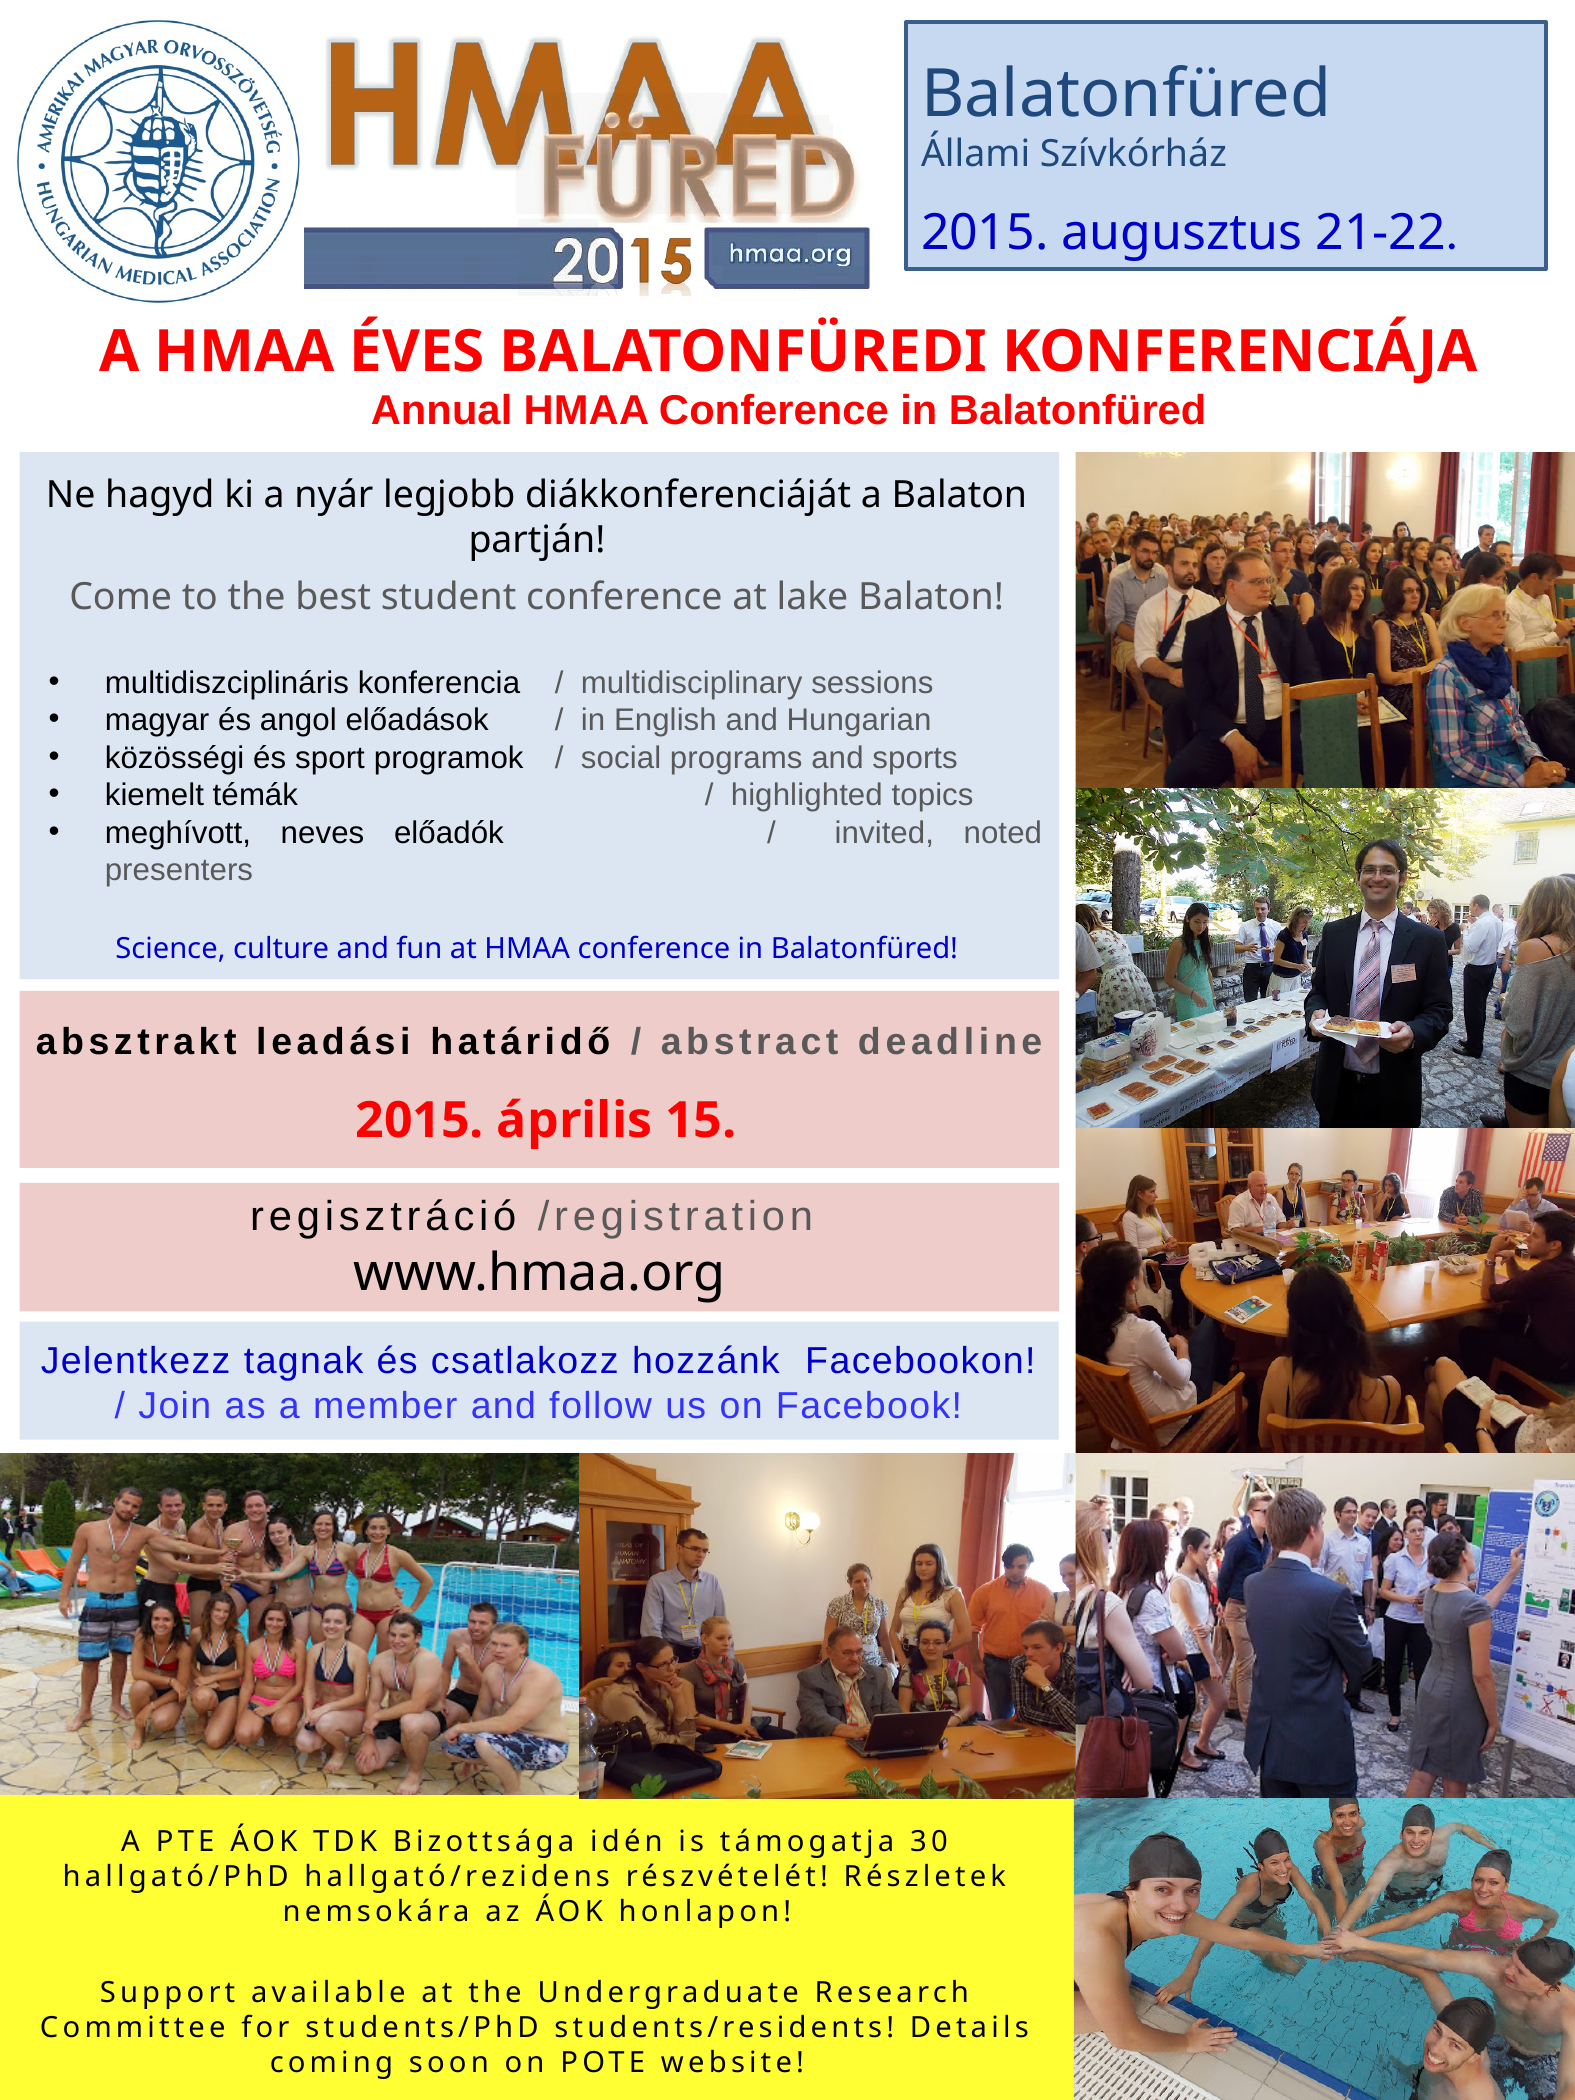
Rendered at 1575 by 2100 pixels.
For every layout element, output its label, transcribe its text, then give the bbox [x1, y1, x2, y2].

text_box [19, 1180, 1060, 1312]
text_box Jelentkezz tagnak és csatlakozz hozzánk Facebookon! / Join as a member and follow us on Facebook! [19, 1328, 1060, 1434]
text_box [0, 990, 1083, 1169]
text_box [18, 450, 1061, 981]
picture [12, 3, 879, 306]
text_box [18, 1320, 1061, 1442]
picture [0, 451, 1575, 2100]
text_box Ne hagyd ki a nyár legjobb diákkonferenciáját a Balaton partján! Come to the best student conference at lake Balaton! multidiszciplináris konferencia / multidisciplinary sessions magyar és angol előadások / in English and Hungarian közösségi és sport programok / social programs and sports kiemelt témák / highlighted topics meghívott, neves előadók / invited, noted presenters Science, culture and fun at HMAA conference in Balatonfüred! [16, 462, 1058, 972]
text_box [905, 21, 1568, 270]
text_box A HMAA éves balatonfüredi konferenciája Annual HMAA Conference in Balatonfüred [0, 305, 1575, 441]
subtitle A PTE ÁOK TDK Bizottsága idén is támogatja 30 hallgató/PhD hallgató/rezidens részvételét! Részletek nemsokára az ÁOK honlapon! Support available at the Undergraduate Research Committee for students/PhD students/residents! Details coming soon on POTE website! [0, 1803, 1068, 2100]
